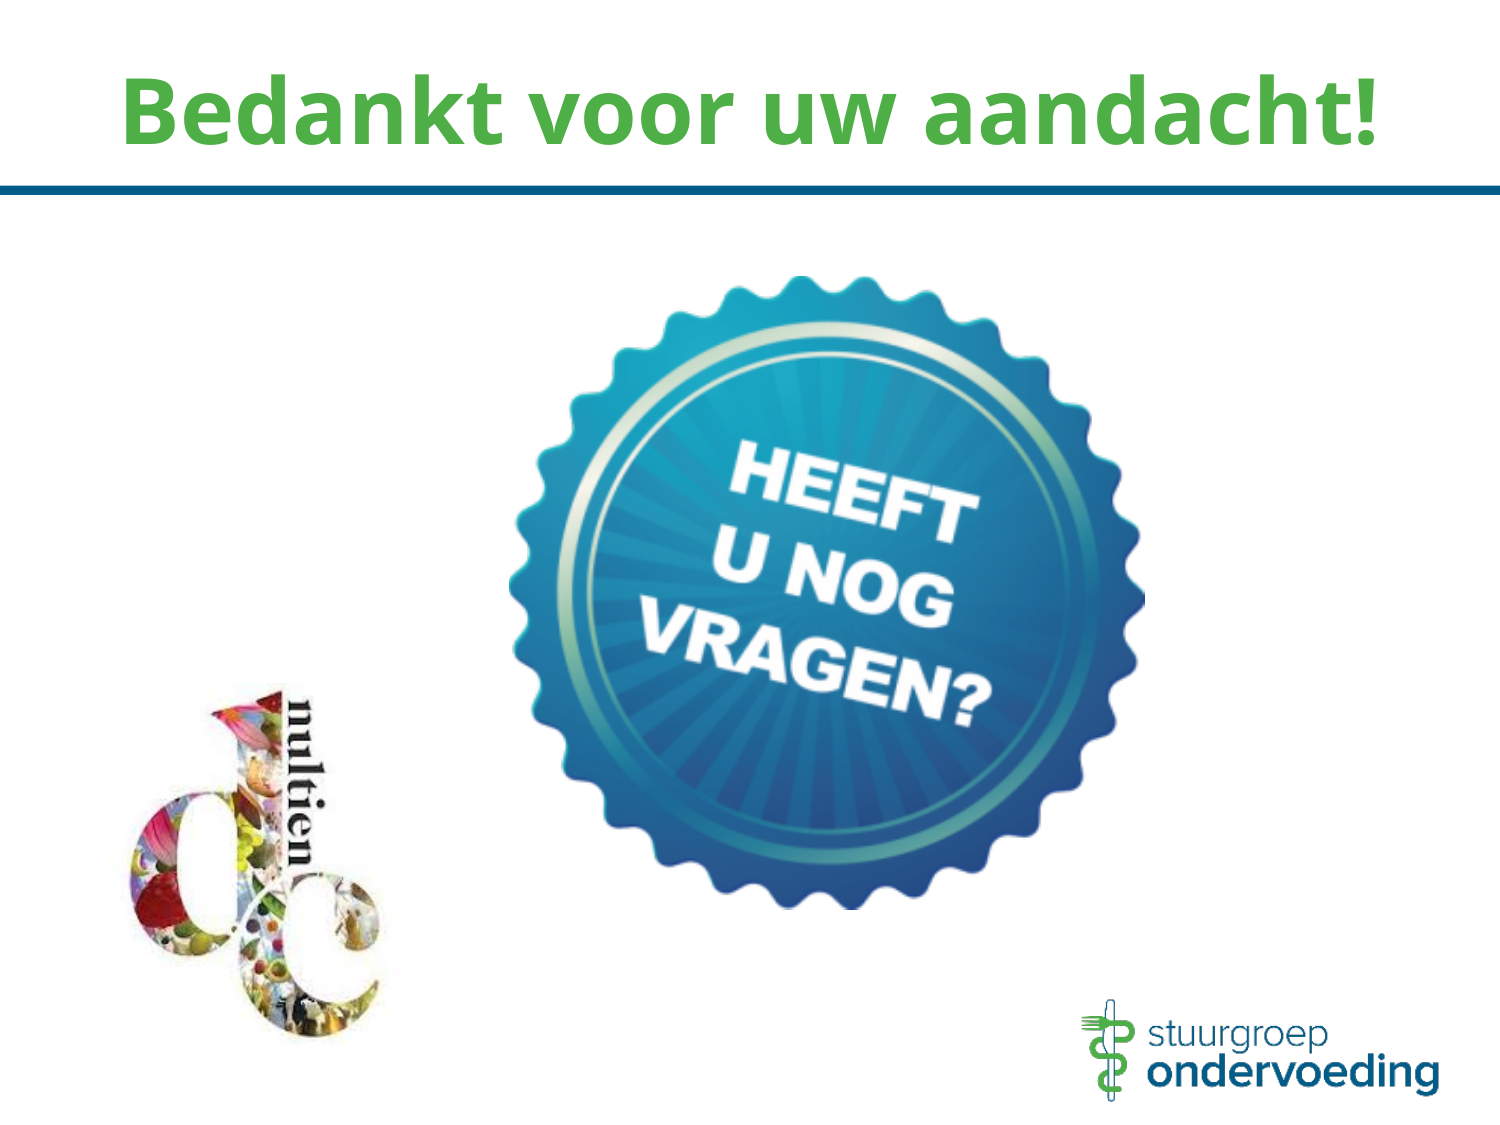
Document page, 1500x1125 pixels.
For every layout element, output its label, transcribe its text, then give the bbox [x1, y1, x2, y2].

title Bedankt voor uw aandacht! [0, 51, 1500, 164]
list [508, 276, 1145, 910]
picture [1062, 993, 1466, 1114]
picture [85, 683, 425, 1047]
